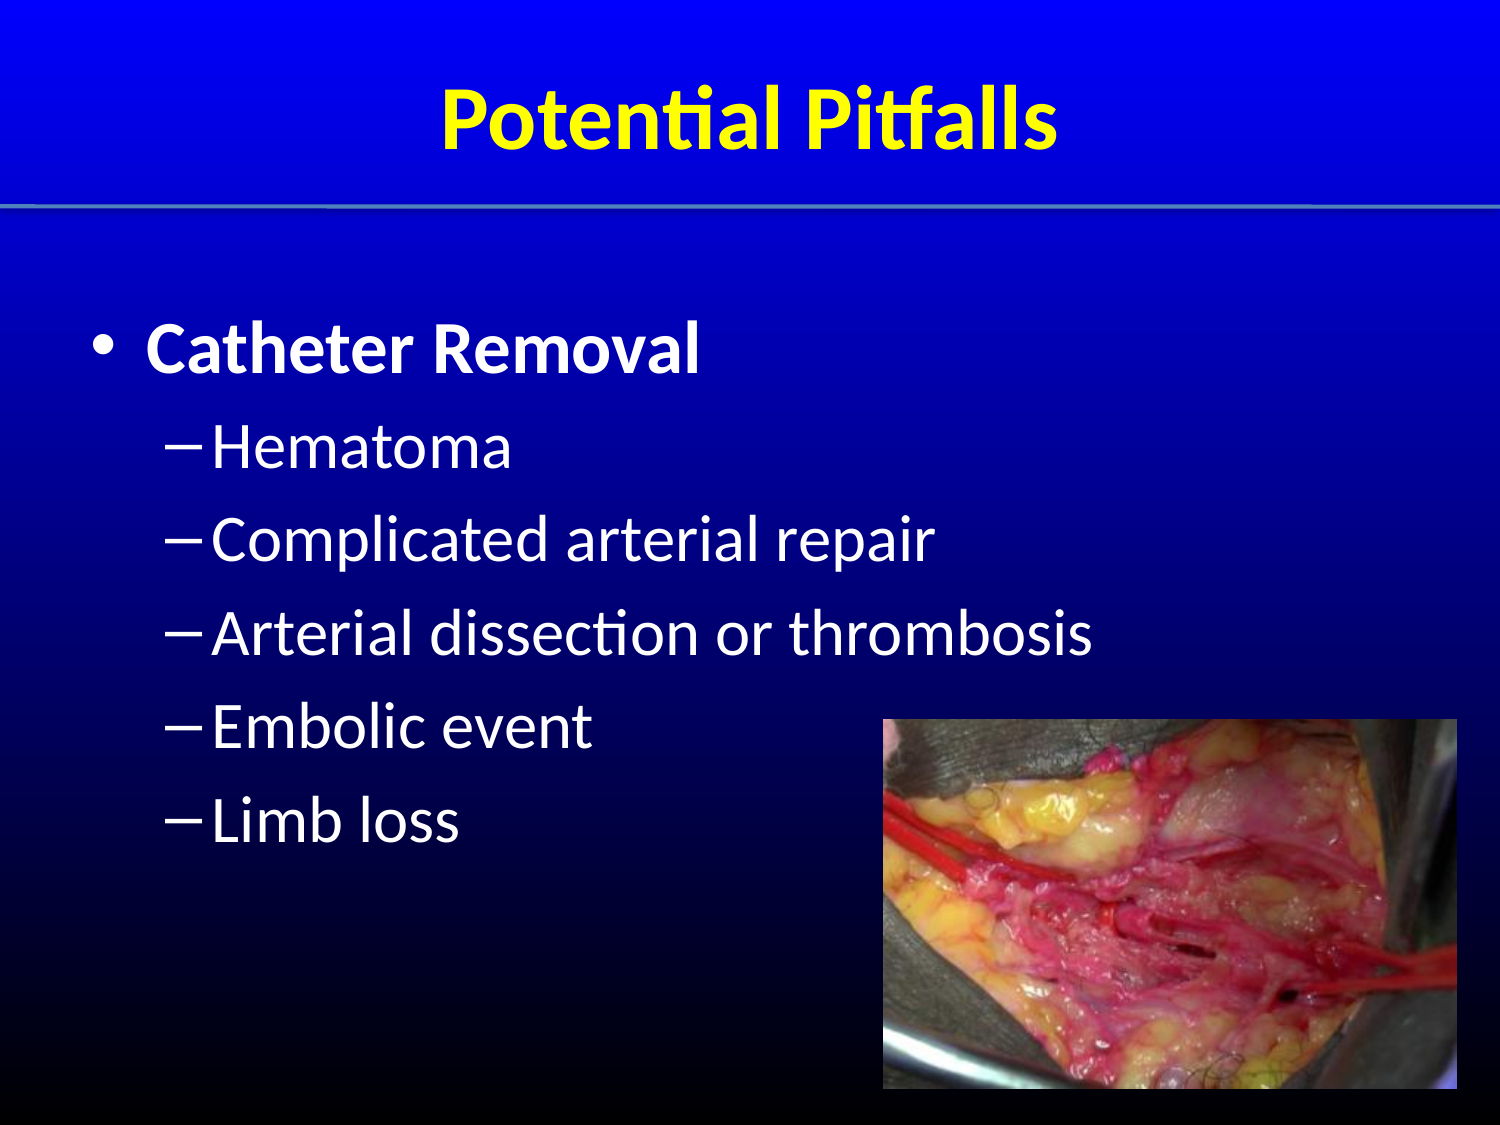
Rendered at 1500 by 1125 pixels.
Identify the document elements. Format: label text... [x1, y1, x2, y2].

list Catheter Removal Hematoma Complicated arterial repair Arterial dissection or thrombosis Embolic event Limb loss [75, 290, 1425, 959]
picture [883, 719, 1457, 1090]
title Potential Pitfalls [75, 19, 1425, 202]
